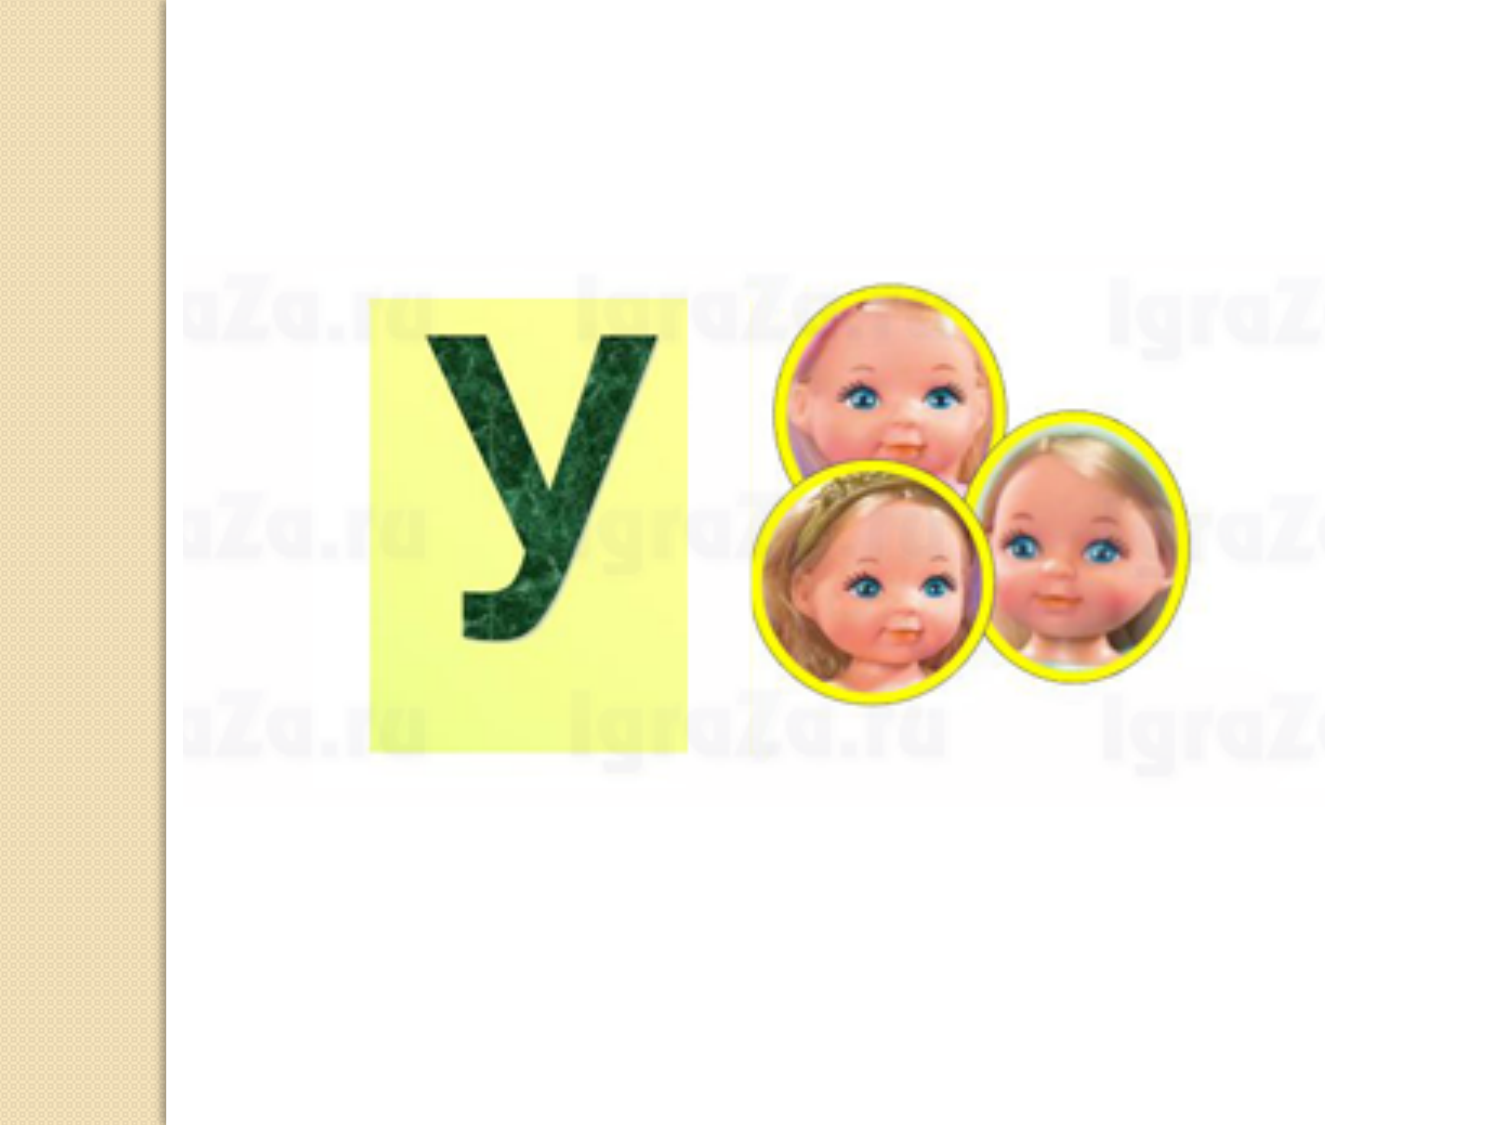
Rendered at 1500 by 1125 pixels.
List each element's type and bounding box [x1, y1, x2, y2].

picture [182, 255, 1326, 807]
